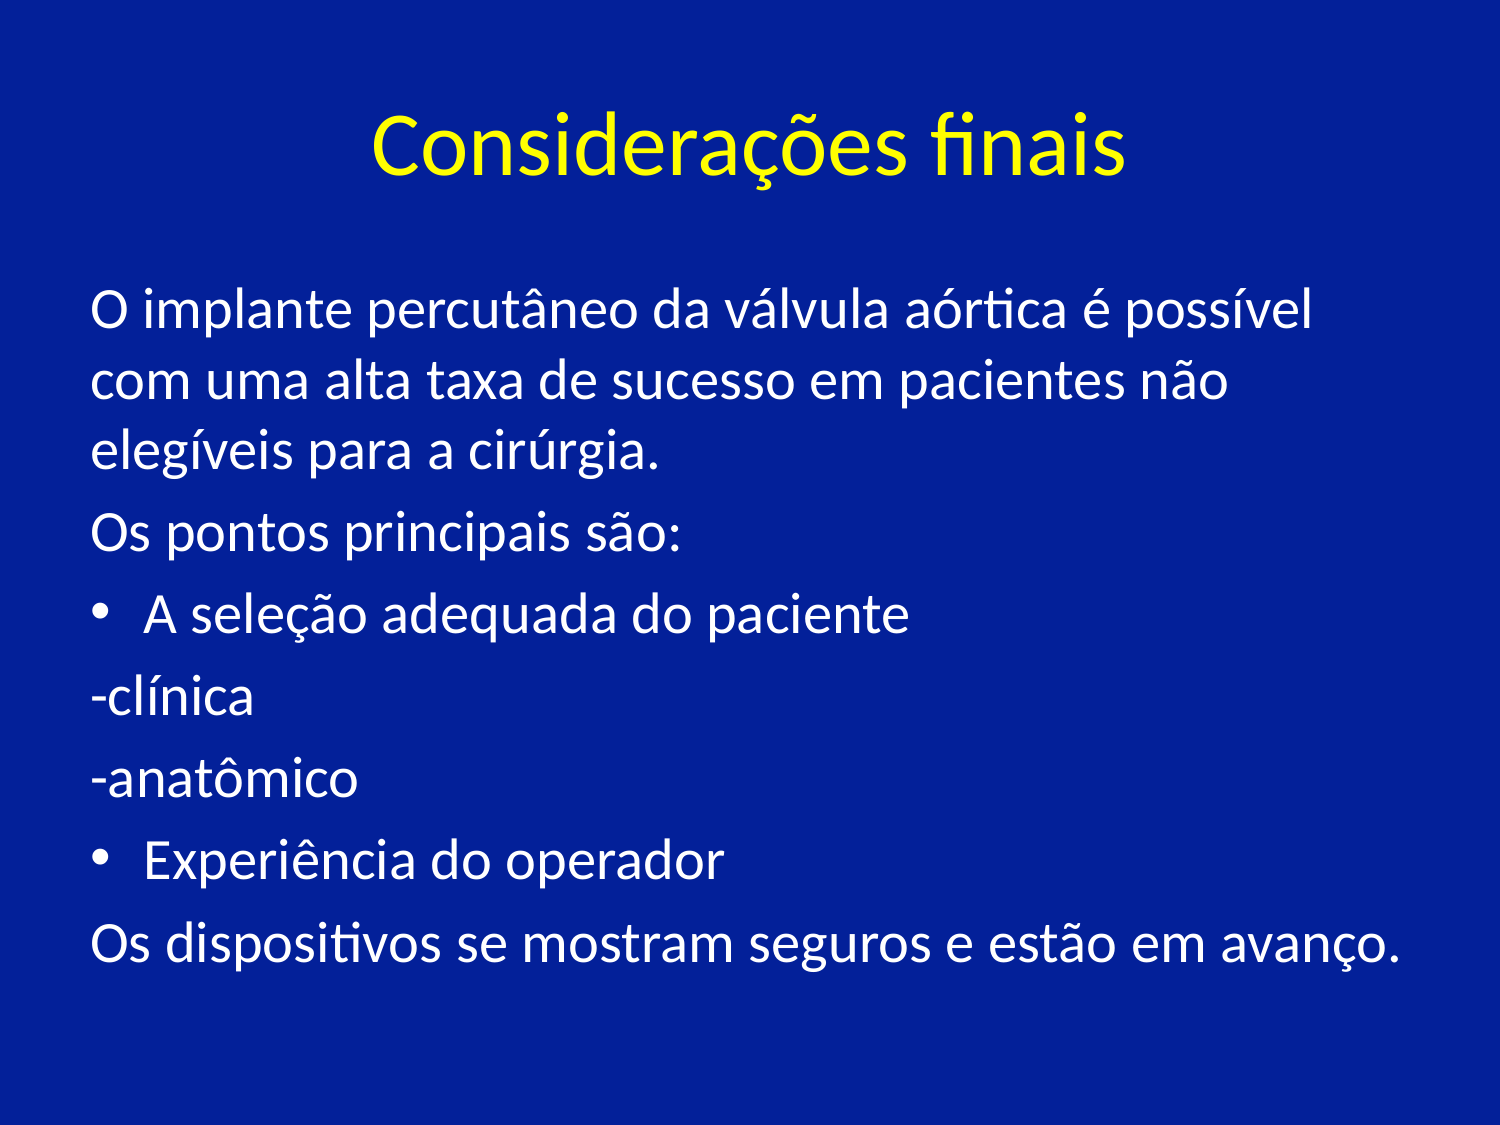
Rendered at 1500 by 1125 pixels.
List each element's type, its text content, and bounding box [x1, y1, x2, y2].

list O implante percutâneo da válvula aórtica é possível com uma alta taxa de sucesso em pacientes não elegíveis para a cirúrgia. Os pontos principais são: A seleção adequada do paciente -clínica -anatômico Experiência do operador Os dispositivos se mostram seguros e estão em avanço. [75, 262, 1425, 1005]
title Considerações finais [75, 45, 1425, 233]
